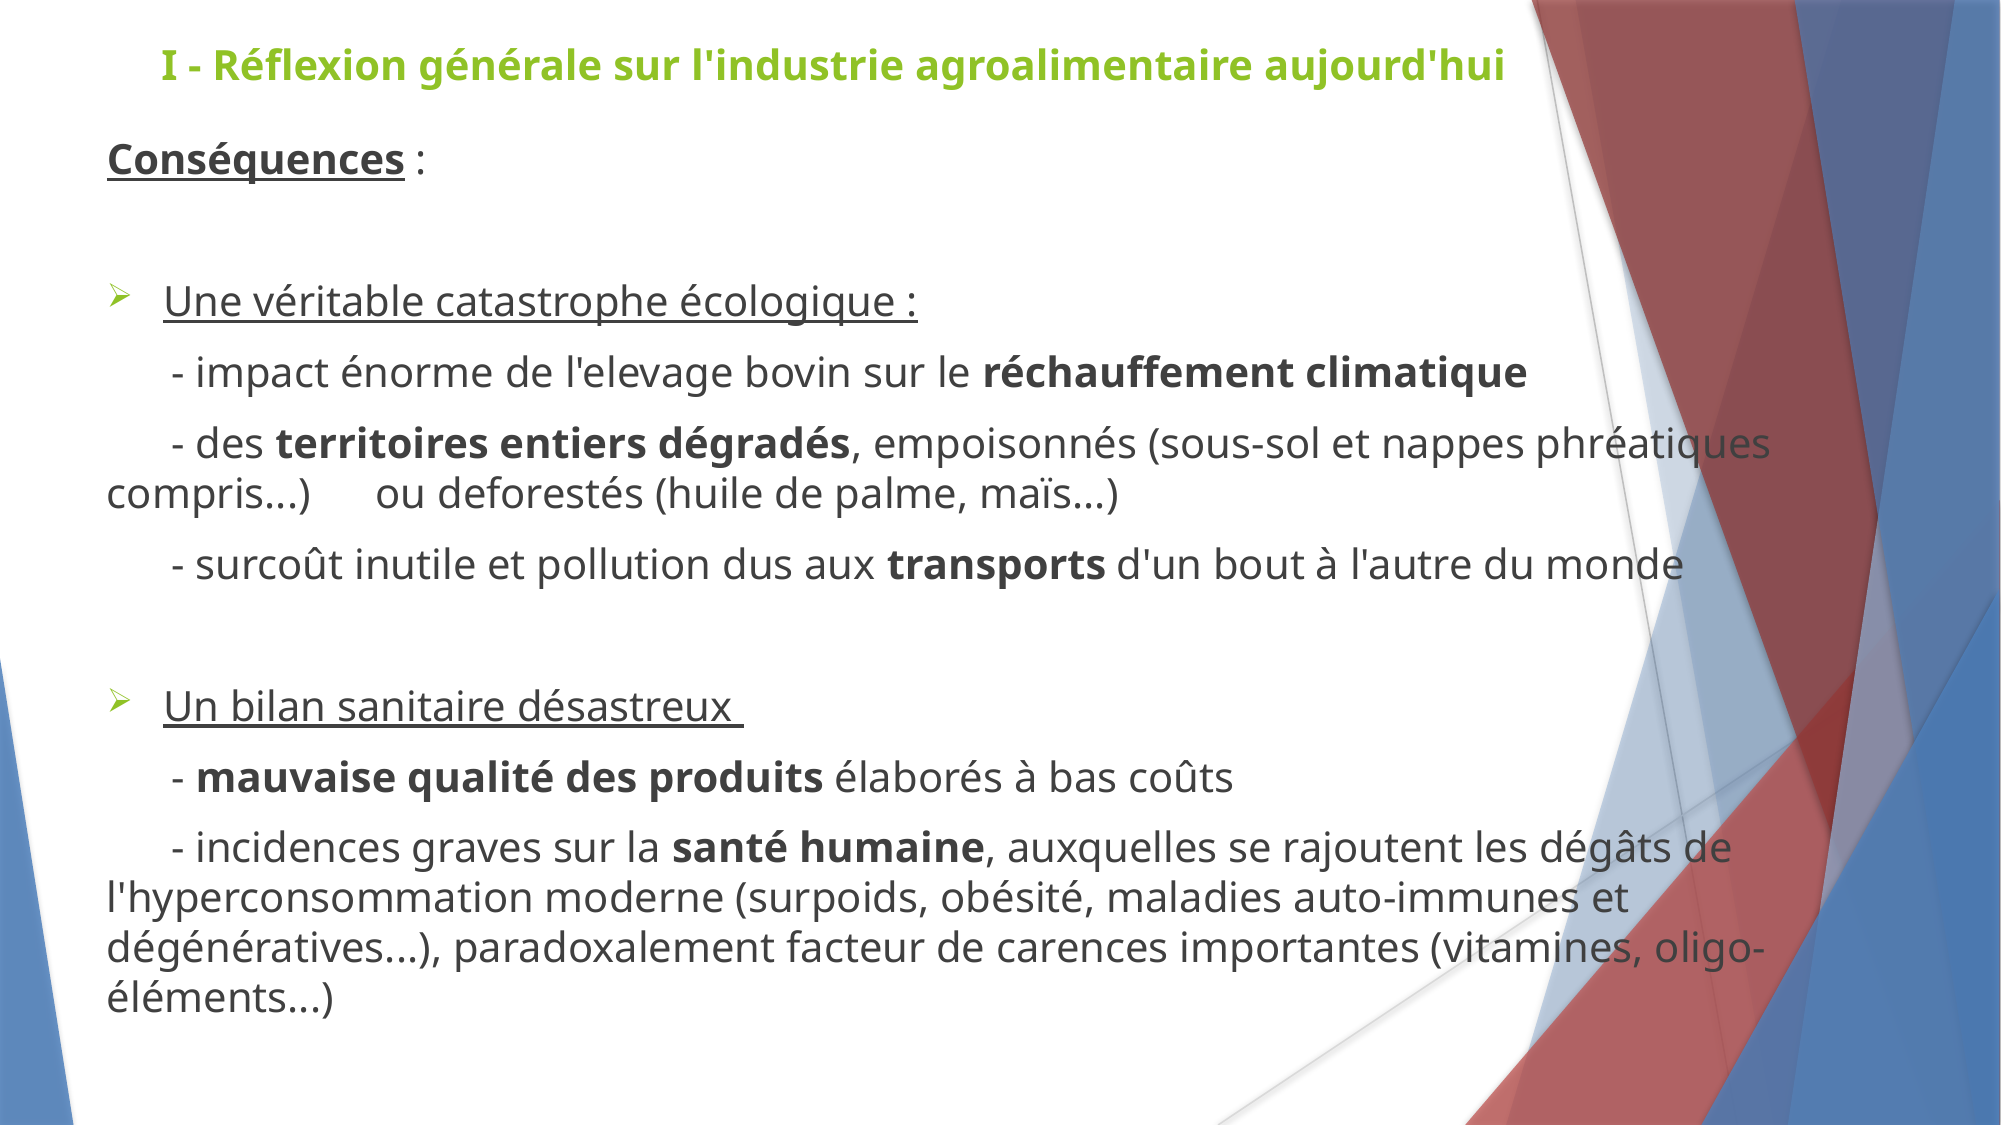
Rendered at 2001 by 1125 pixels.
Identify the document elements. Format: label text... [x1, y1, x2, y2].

text_box Conséquences : Une véritable catastrophe écologique : - impact énorme de l'elevage bovin sur le réchauffement climatique - des territoires entiers dégradés, empoisonnés (sous-sol et nappes phréatiques compris...) ou deforestés (huile de palme, maïs...) - surcoût inutile et pollution dus aux transports d'un bout à l'autre du monde Un bilan sanitaire désastreux - mauvaise qualité des produits élaborés à bas coûts - incidences graves sur la santé humaine, auxquelles se rajoutent les dégâts de l'hyperconsommation moderne (surpoids, obésité, maladies auto-immunes et dégénératives...), paradoxalement facteur de carences importantes (vitamines, oligo-éléments...) [92, 126, 1948, 1025]
text_box I - Réflexion générale sur l'industrie agroalimentaire aujourd'hui [111, 31, 1522, 105]
